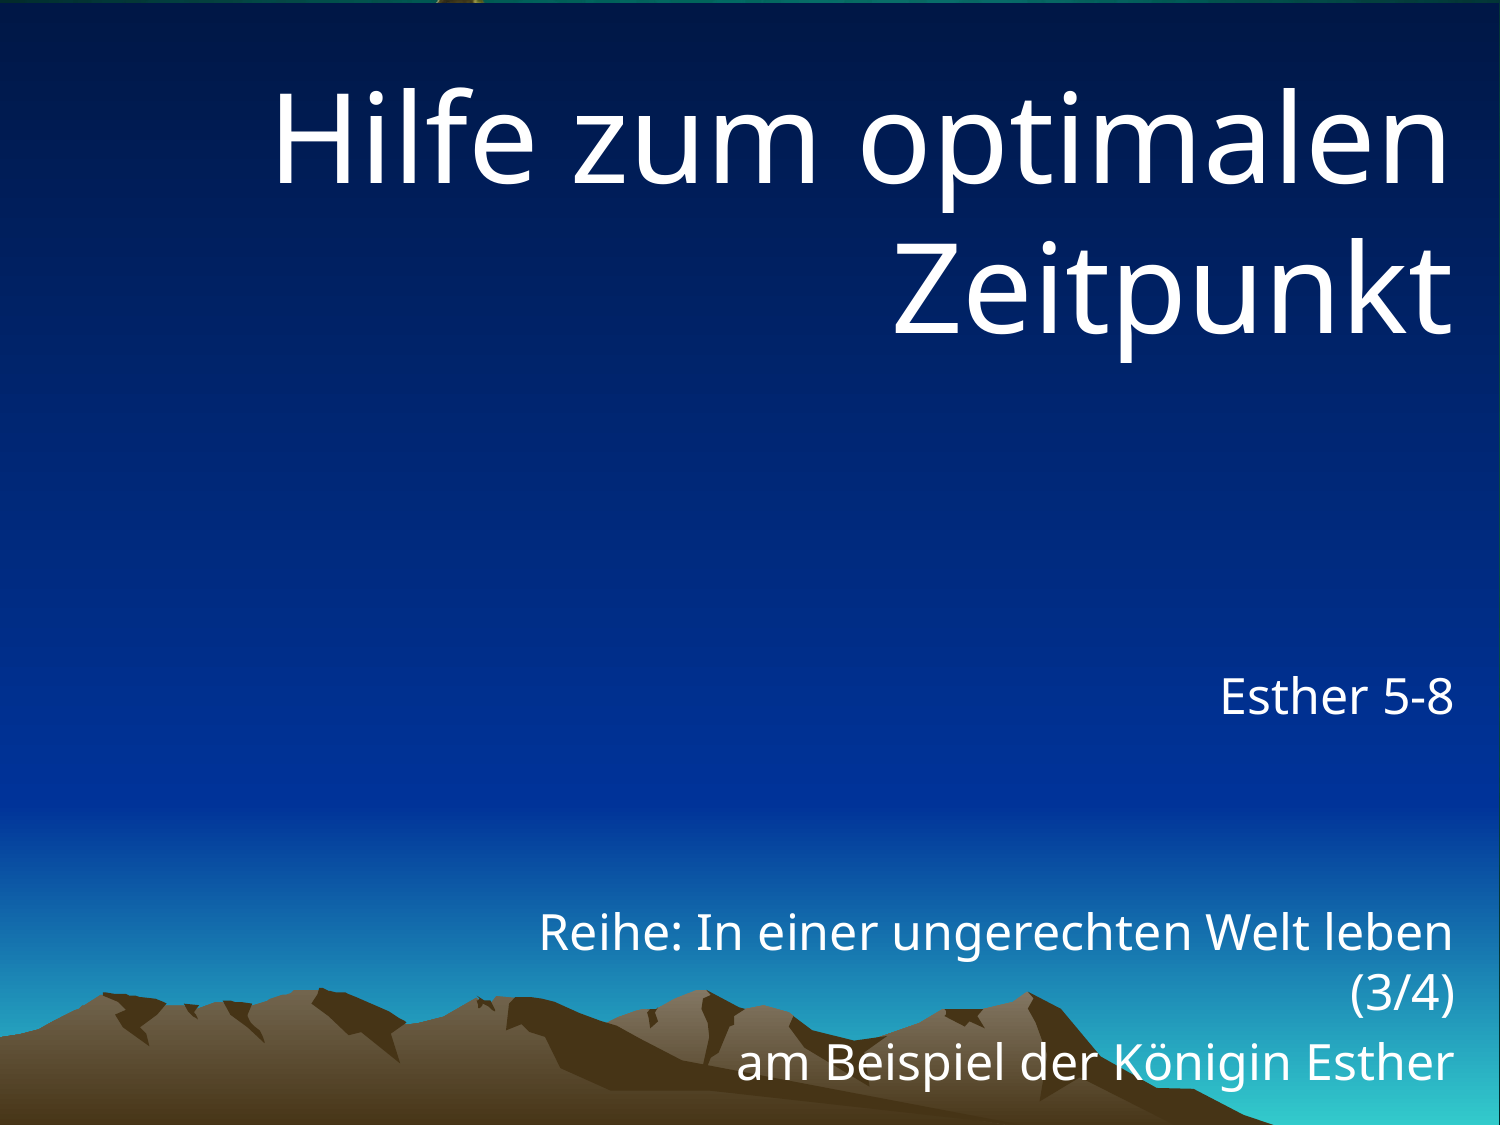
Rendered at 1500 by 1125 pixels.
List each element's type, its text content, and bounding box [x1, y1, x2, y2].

picture [0, 0, 1500, 1125]
subtitle Reihe: In einer ungerechten Welt leben (3/4) am Beispiel der Königin Esther [431, 893, 1471, 1125]
title Hilfe zum optimalen Zeitpunkt [17, 50, 1470, 366]
text_box Esther 5-8 [430, 656, 1471, 732]
